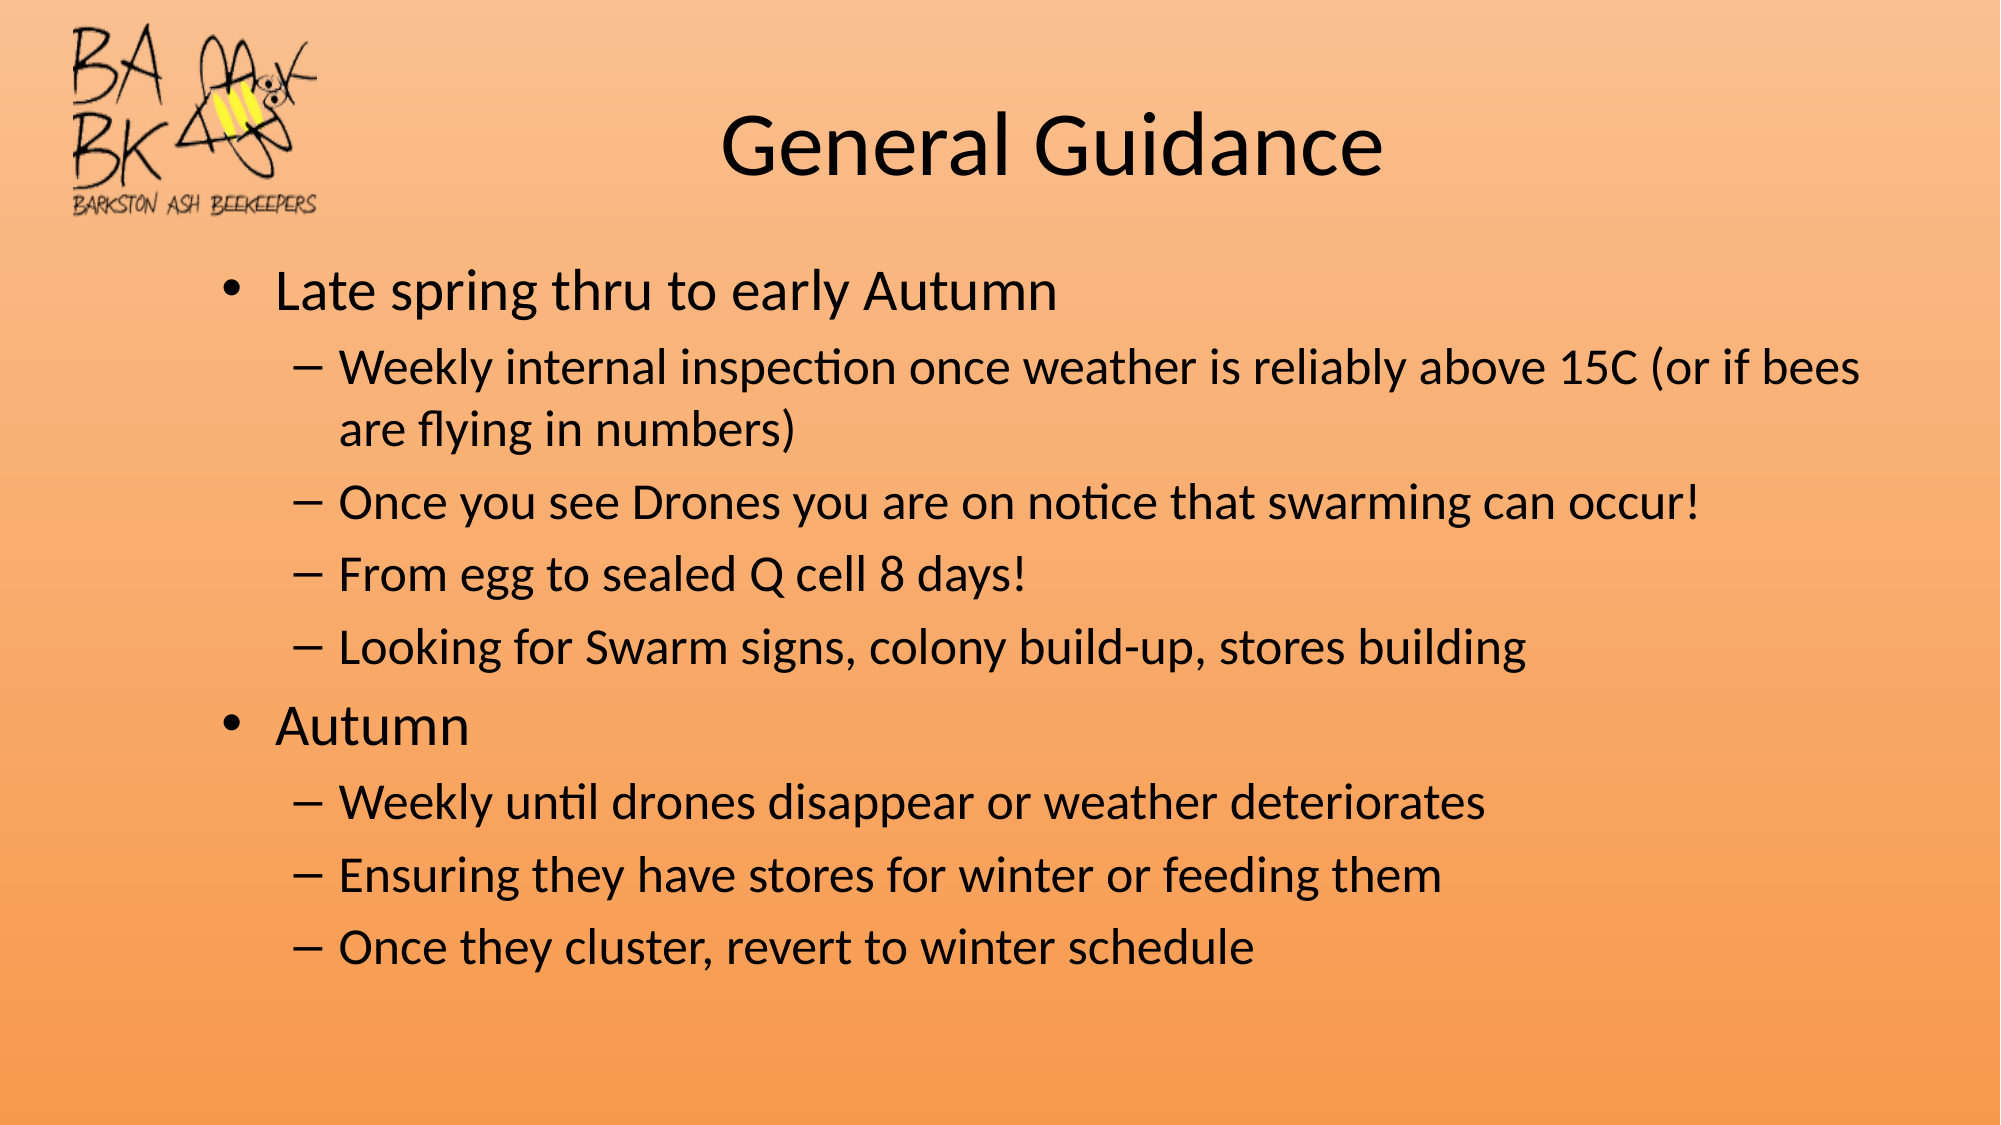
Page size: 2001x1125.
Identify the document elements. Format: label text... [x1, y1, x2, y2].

list Late spring thru to early Autumn Weekly internal inspection once weather is reliably above 15C (or if bees are flying in numbers) Once you see Drones you are on notice that swarming can occur! From egg to sealed Q cell 8 days! Looking for Swarm signs, colony build-up, stores building Autumn Weekly until drones disappear or weather deteriorates Ensuring they have stores for winter or feeding them Once they cluster, revert to winter schedule [206, 243, 1900, 986]
title General Guidance [337, 45, 1770, 233]
picture [73, 22, 317, 232]
